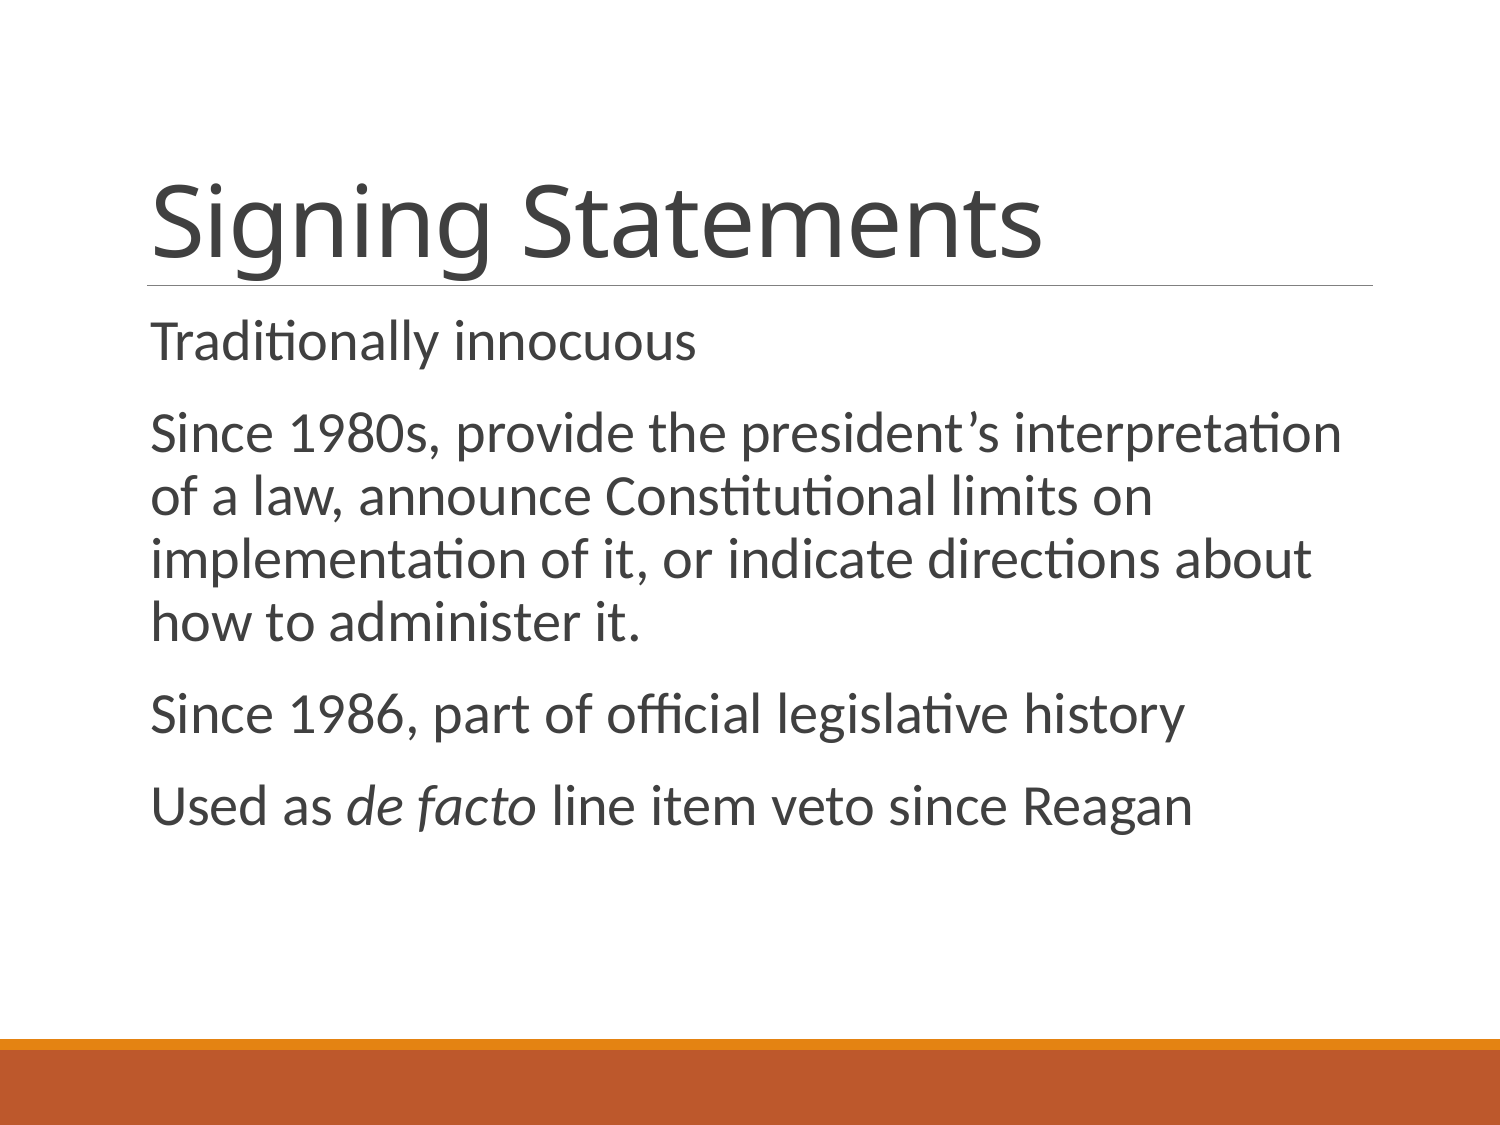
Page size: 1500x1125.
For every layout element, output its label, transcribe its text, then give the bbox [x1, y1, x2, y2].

title Signing Statements [135, 47, 1373, 285]
list Traditionally innocuous Since 1980s, provide the president’s interpretation of a law, announce Constitutional limits on implementation of it, or indicate directions about how to administer it. Since 1986, part of official legislative history Used as de facto line item veto since Reagan [135, 302, 1373, 963]
